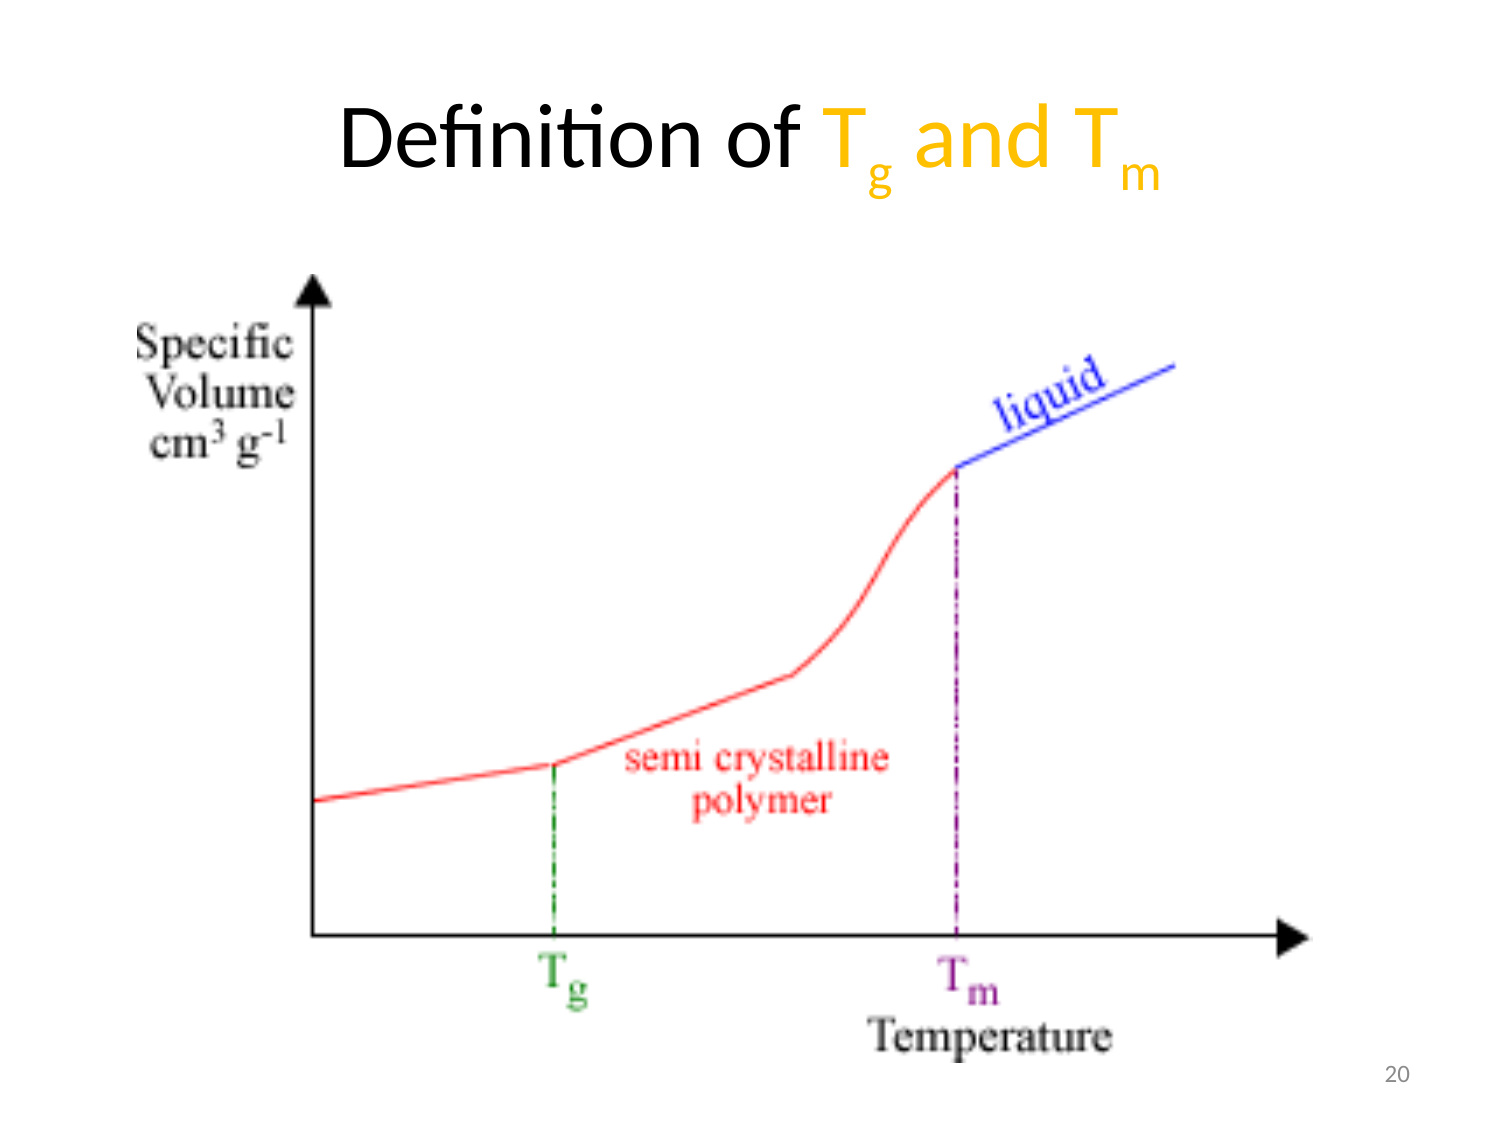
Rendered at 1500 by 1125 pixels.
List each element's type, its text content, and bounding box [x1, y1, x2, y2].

title Definition of Tg and Tm [75, 45, 1425, 233]
slide_number 20 [1074, 1042, 1425, 1103]
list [137, 274, 1313, 1063]
